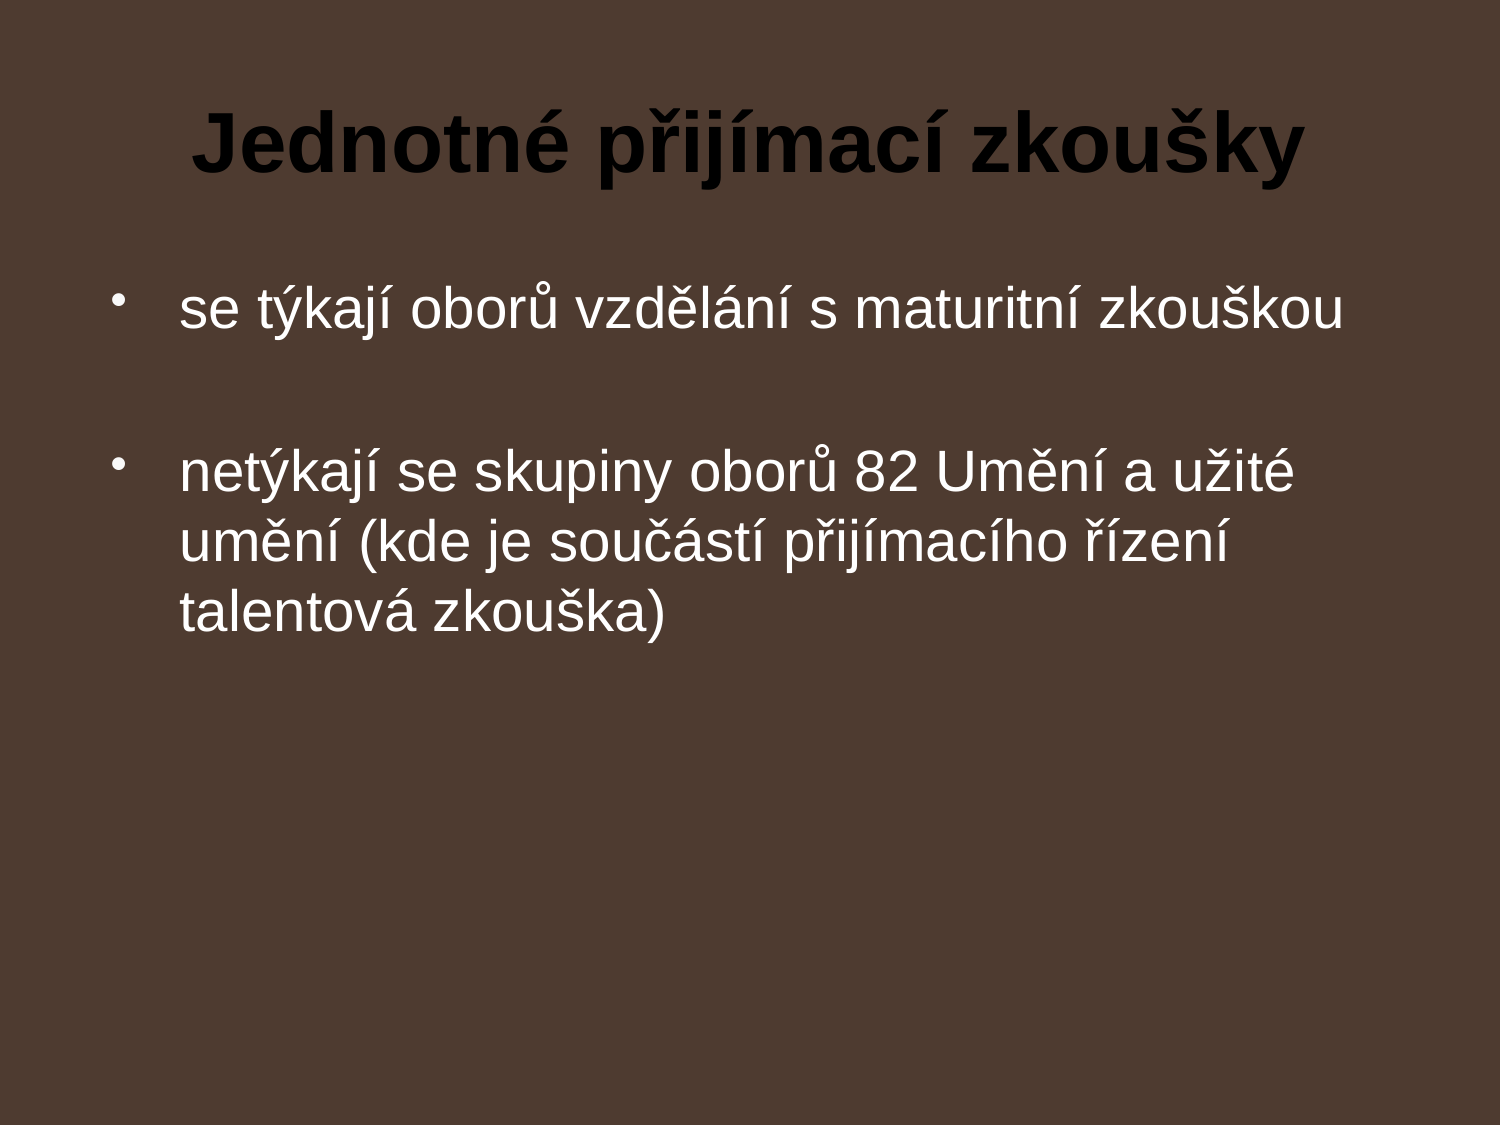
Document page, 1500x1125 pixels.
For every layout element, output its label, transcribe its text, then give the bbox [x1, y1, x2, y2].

title Jednotné přijímací zkoušky [75, 45, 1425, 233]
list se týkají oborů vzdělání s maturitní zkouškou netýkají se skupiny oborů 82 Umění a užité umění (kde je součástí přijímacího řízení talentová zkouška) [75, 262, 1425, 1035]
